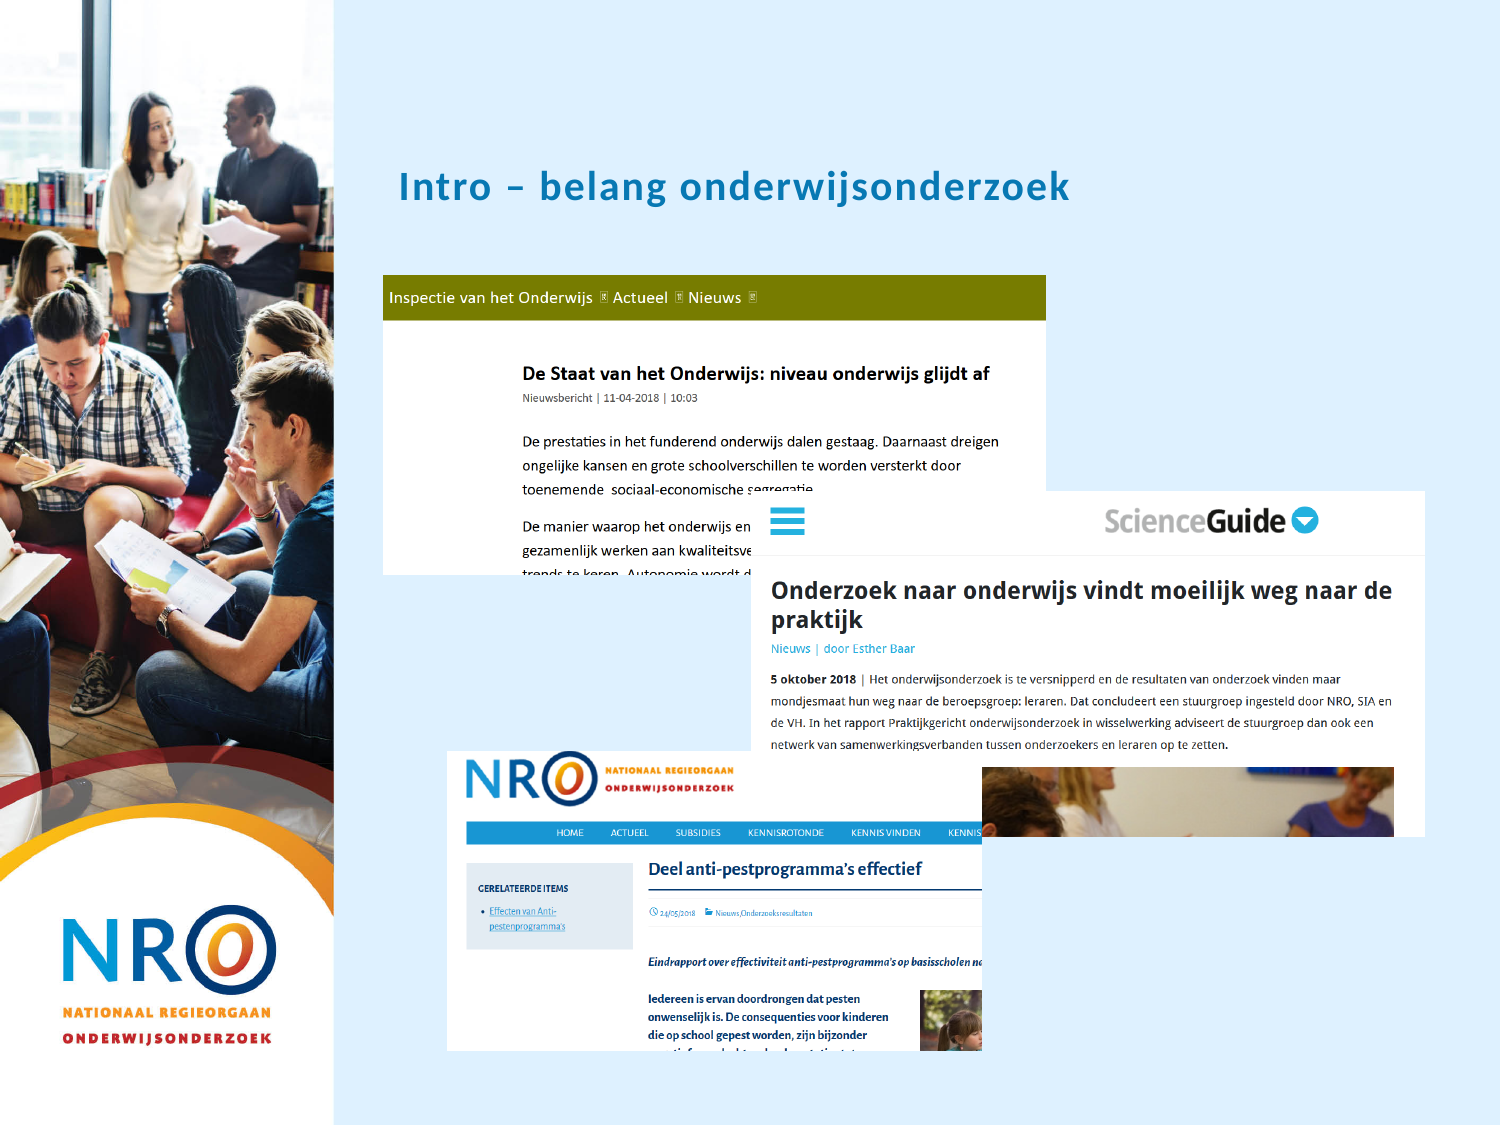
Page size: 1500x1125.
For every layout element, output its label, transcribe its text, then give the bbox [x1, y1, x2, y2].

picture [0, 0, 1500, 1125]
title Intro – belang onderwijsonderzoek [383, 90, 1425, 278]
